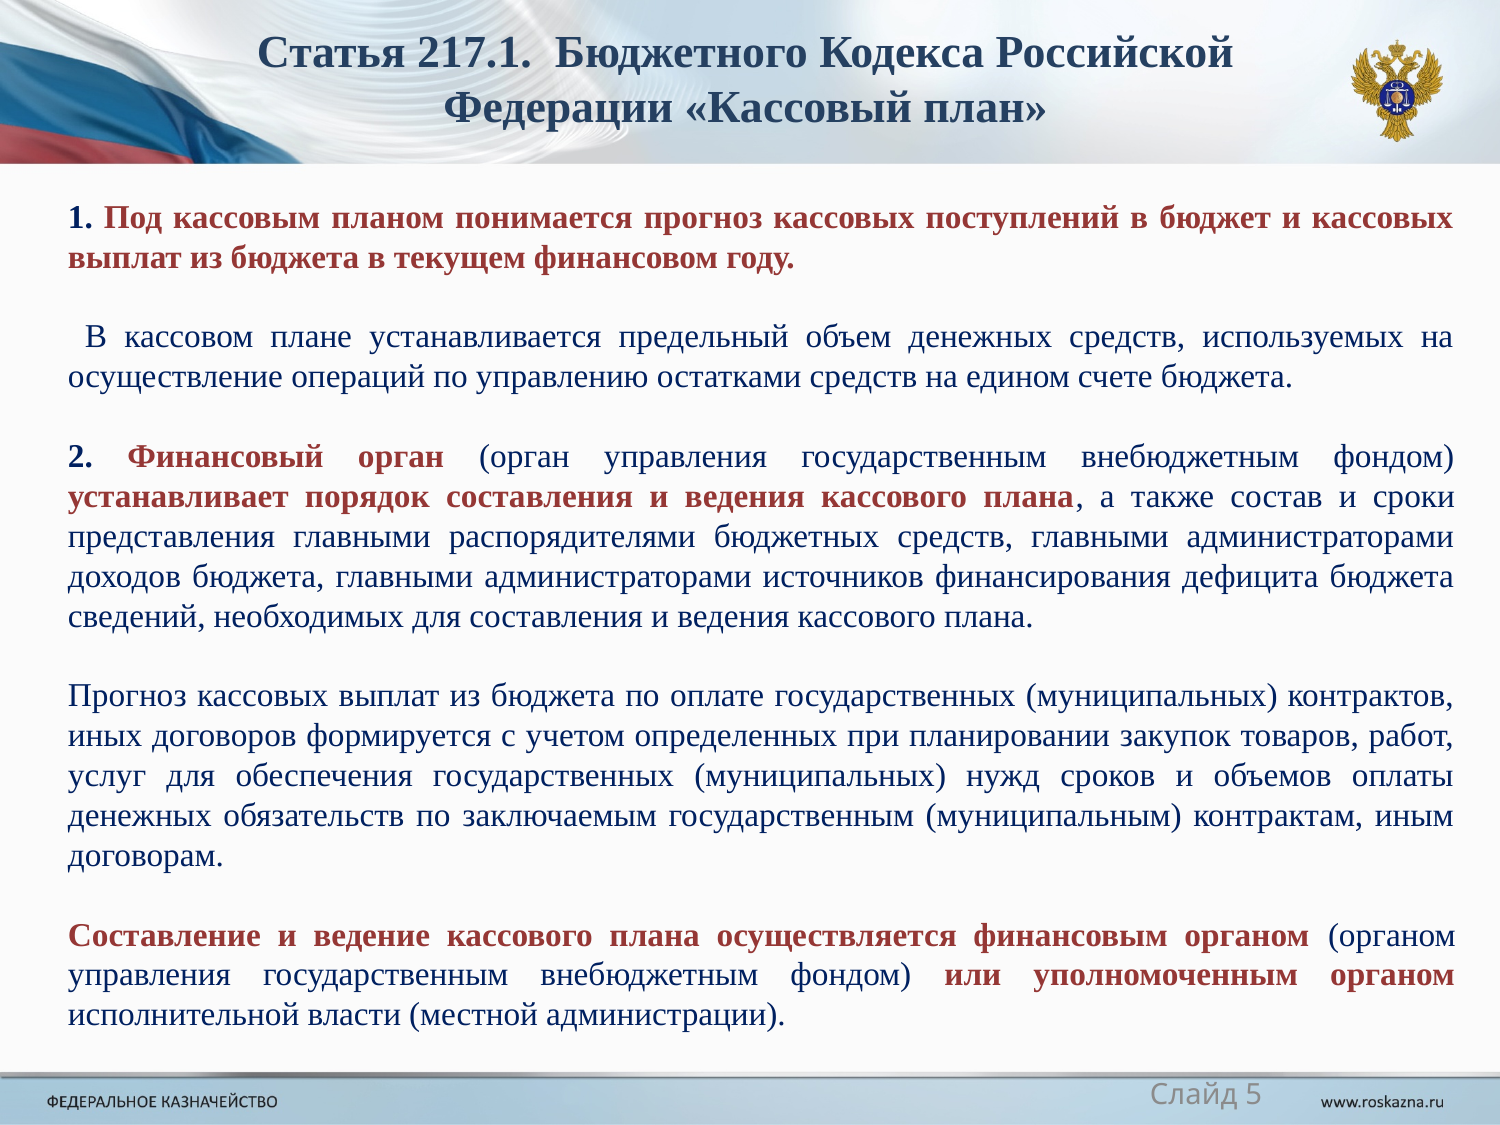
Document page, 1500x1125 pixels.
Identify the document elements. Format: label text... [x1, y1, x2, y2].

title Статья 217.1. Бюджетного Кодекса Российской Федерации «Кассовый план» [194, 6, 1297, 147]
picture [0, 0, 1500, 1125]
slide_number Слайд 5 [927, 1065, 1278, 1125]
text_box 1. Под кассовым планом понимается прогноз кассовых поступлений в бюджет и кассовых выплат из бюджета в текущем финансовом году. В кассовом плане устанавливается предельный объем денежных средств, используемых на осуществление операций по управлению остатками средств на едином счете бюджета. 2. Финансовый орган (орган управления государственным внебюджетным фондом) устанавливает порядок составления и ведения кассового плана, а также состав и сроки представления главными распорядителями бюджетных средств, главными администраторами доходов бюджета, главными администраторами источников финансирования дефицита бюджета сведений, необходимых для составления и ведения кассового плана. Прогноз кассовых выплат из бюджета по оплате государственных (муниципальных) контрактов, иных договоров формируется с учетом определенных при планировании закупок товаров, работ, услуг для обеспечения государственных (муниципальных) нужд сроков и объемов оплаты денежных обязательств по заключаемым государственным (муниципальным) контрактам, иным договорам. Составление и ведение кассового плана осуществляется финансовым органом (органом управления государственным внебюджетным фондом) или уполномоченным органом исполнительной власти (местной администрации). [53, 184, 1471, 1043]
